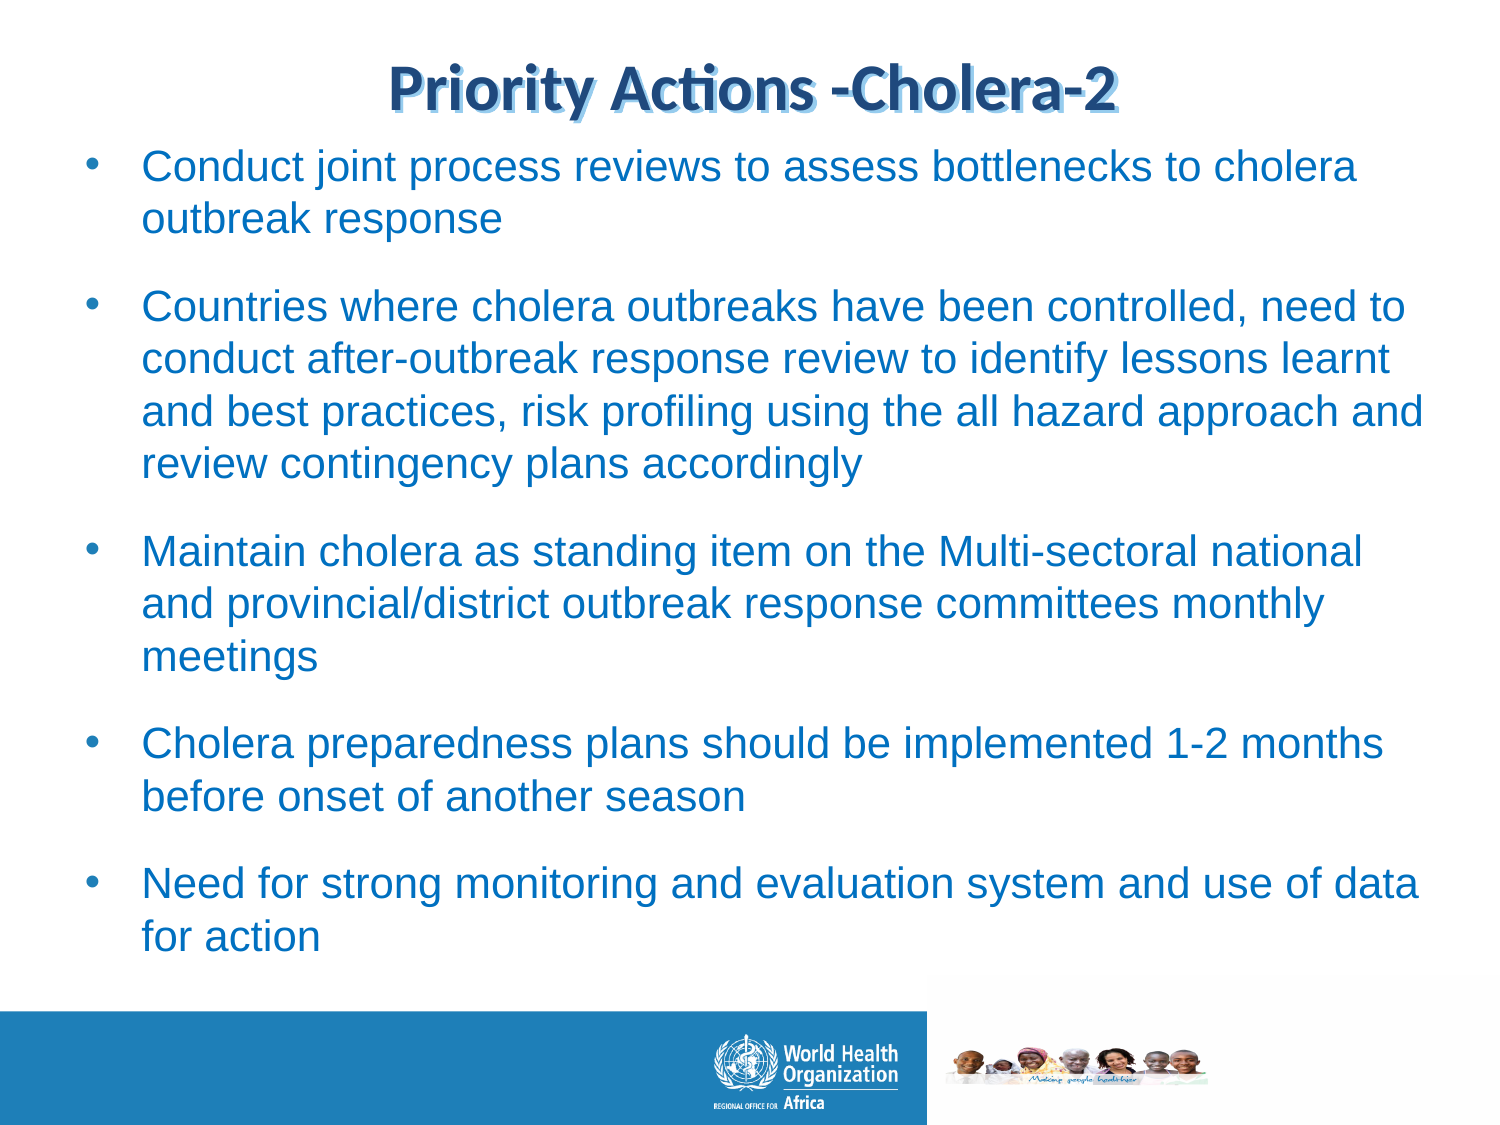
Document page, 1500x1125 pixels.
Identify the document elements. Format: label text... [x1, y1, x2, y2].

picture [927, 975, 1500, 1125]
title Priority Actions -Cholera-2 [72, 30, 1435, 138]
list Conduct joint process reviews to assess bottlenecks to cholera outbreak response Countries where cholera outbreaks have been controlled, need to conduct after-outbreak response review to identify lessons learnt and best practices, risk profiling using the all hazard approach and review contingency plans accordingly Maintain cholera as standing item on the Multi-sectoral national and provincial/district outbreak response committees monthly meetings Cholera preparedness plans should be implemented 1-2 months before onset of another season Need for strong monitoring and evaluation system and use of data for action [72, 137, 1433, 882]
picture [714, 1034, 898, 1109]
